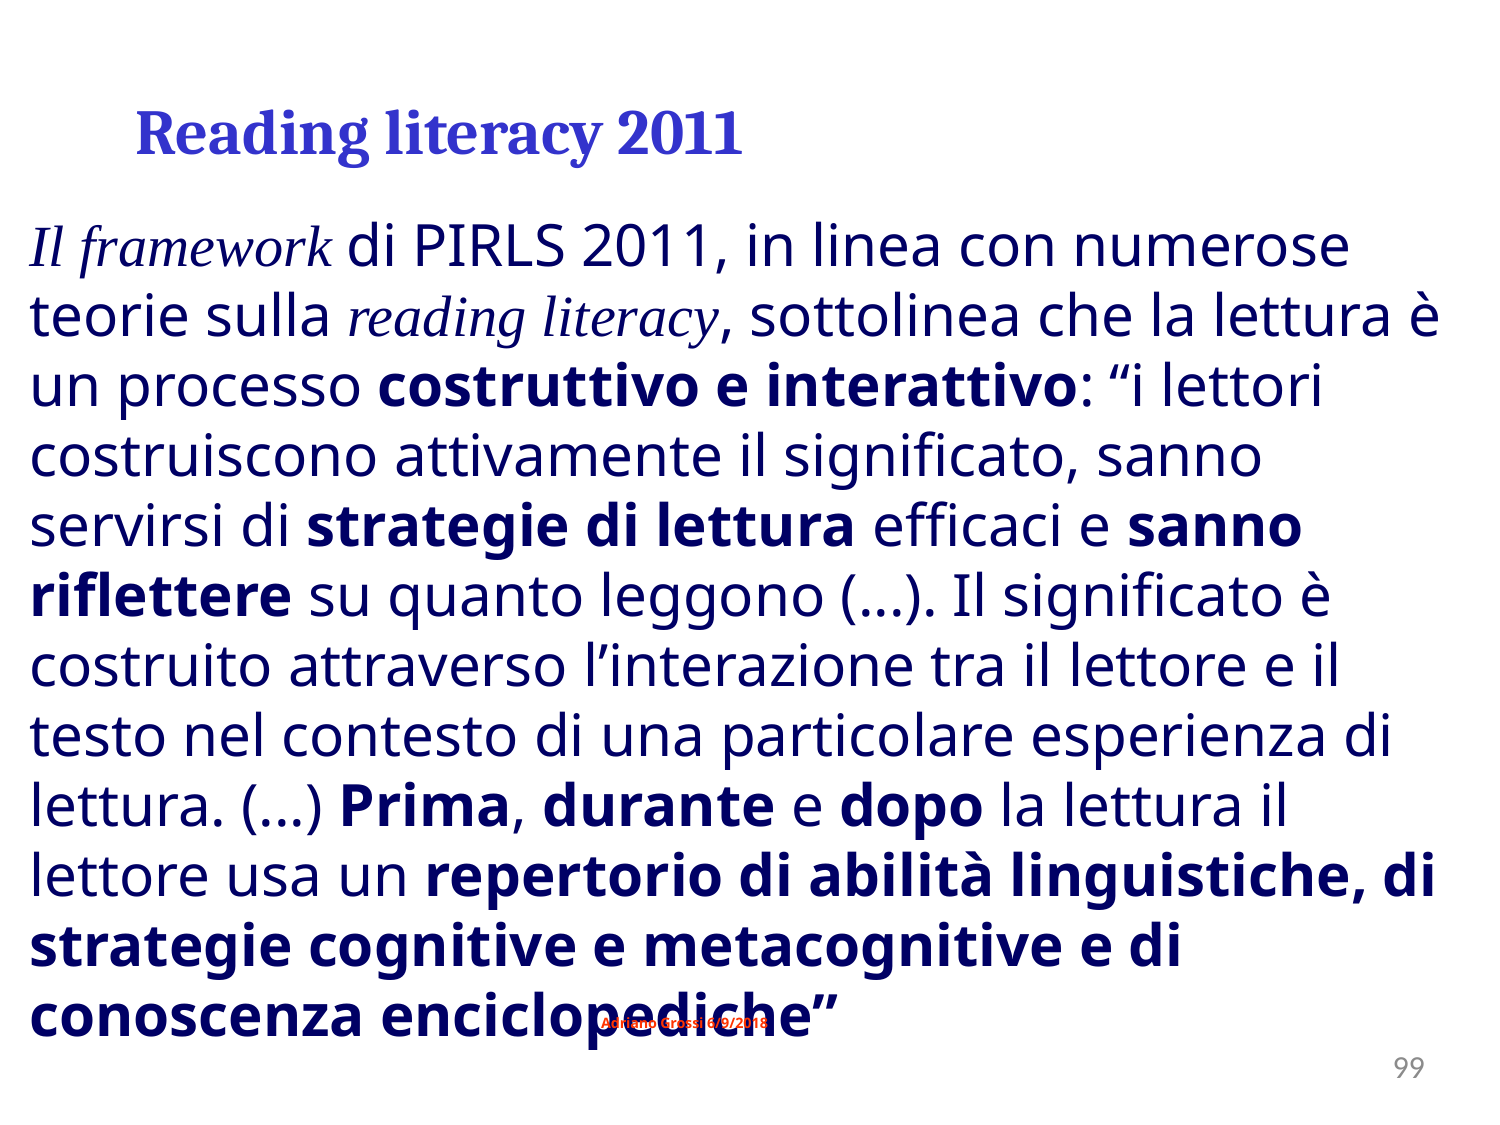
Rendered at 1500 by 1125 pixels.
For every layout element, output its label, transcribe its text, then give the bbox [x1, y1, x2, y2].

slide_number 99 [1080, 1046, 1425, 1086]
list Il framework di PIRLS 2011, in linea con numerose teorie sulla reading literacy, sottolinea che la lettura è un processo costruttivo e interattivo: “i lettori costruiscono attivamente il significato, sanno servirsi di strategie di lettura efficaci e sanno riflettere su quanto leggono (...). Il significato è costruito attraverso l’interazione tra il lettore e il testo nel contesto di una particolare esperienza di lettura. (...) Prima, durante e dopo la lettura il lettore usa un repertorio di abilità linguistiche, di strategie cognitive e metacognitive e di conoscenza enciclopediche” [29, 208, 1459, 986]
footer Adriano Grossi 6/9/2018 [599, 1014, 848, 1032]
title Reading literacy 2011 [135, 90, 979, 168]
